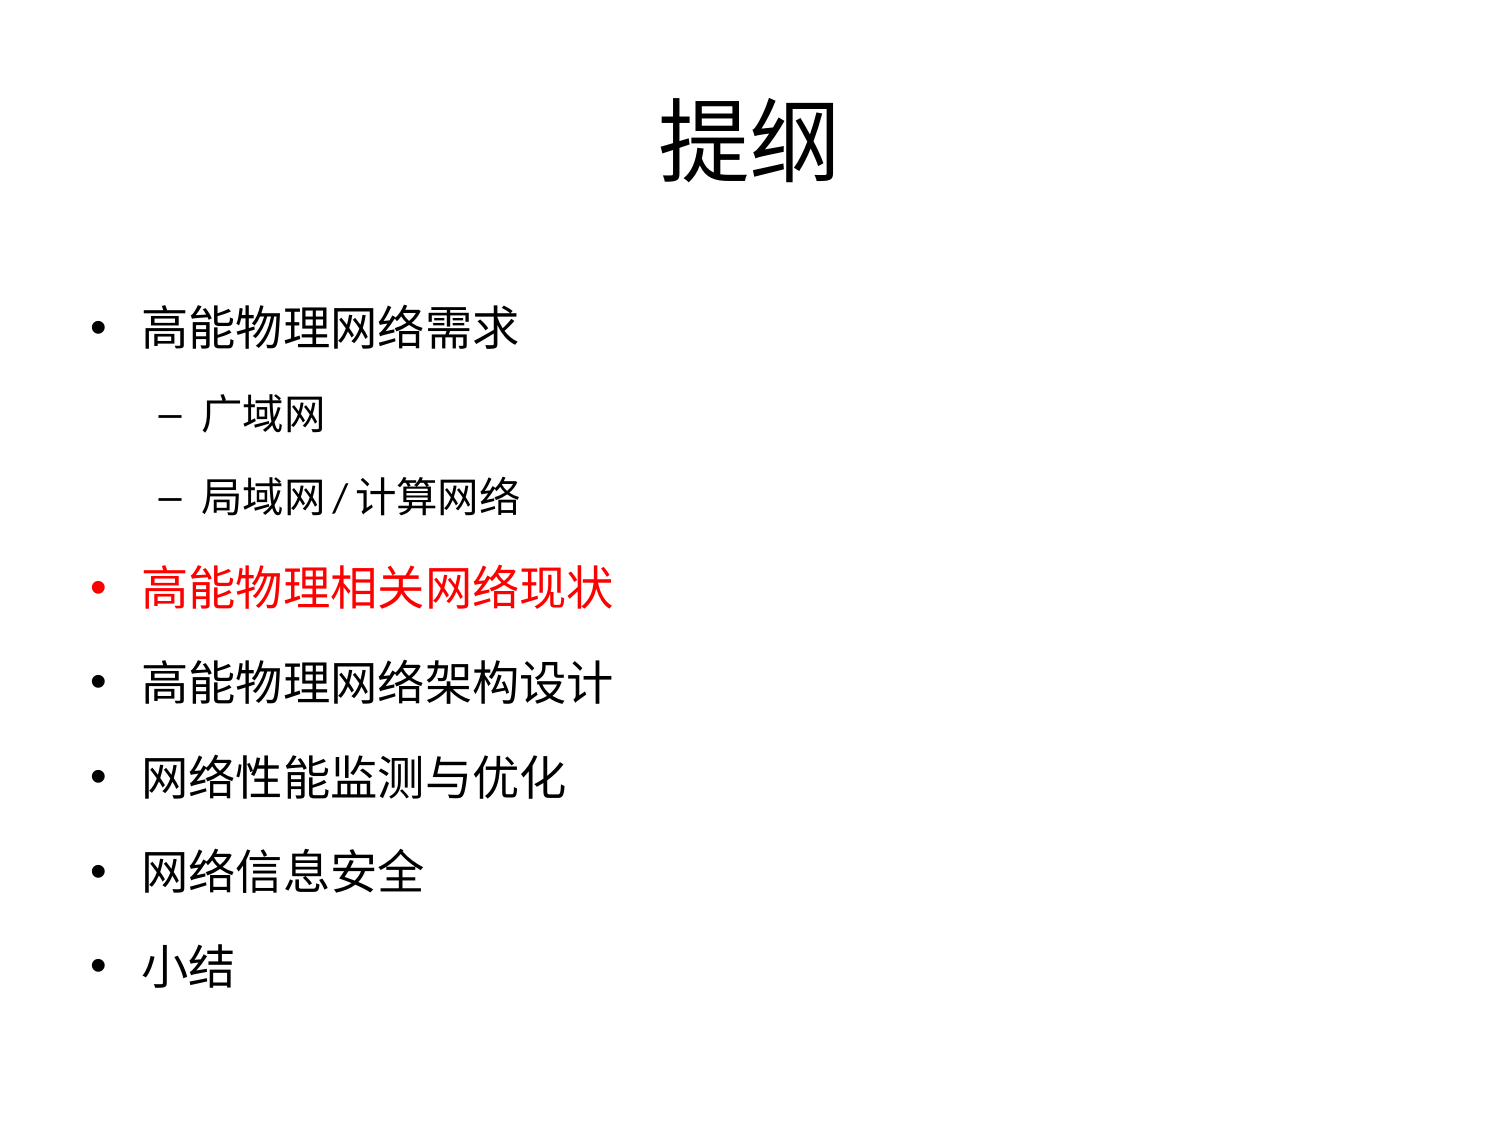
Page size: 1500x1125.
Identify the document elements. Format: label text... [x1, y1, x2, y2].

list 高能物理网络需求 广域网 局域网/计算网络 高能物理相关网络现状 高能物理网络架构设计 网络性能监测与优化 网络信息安全 小结 [74, 262, 1426, 1006]
title 提纲 [74, 44, 1426, 233]
